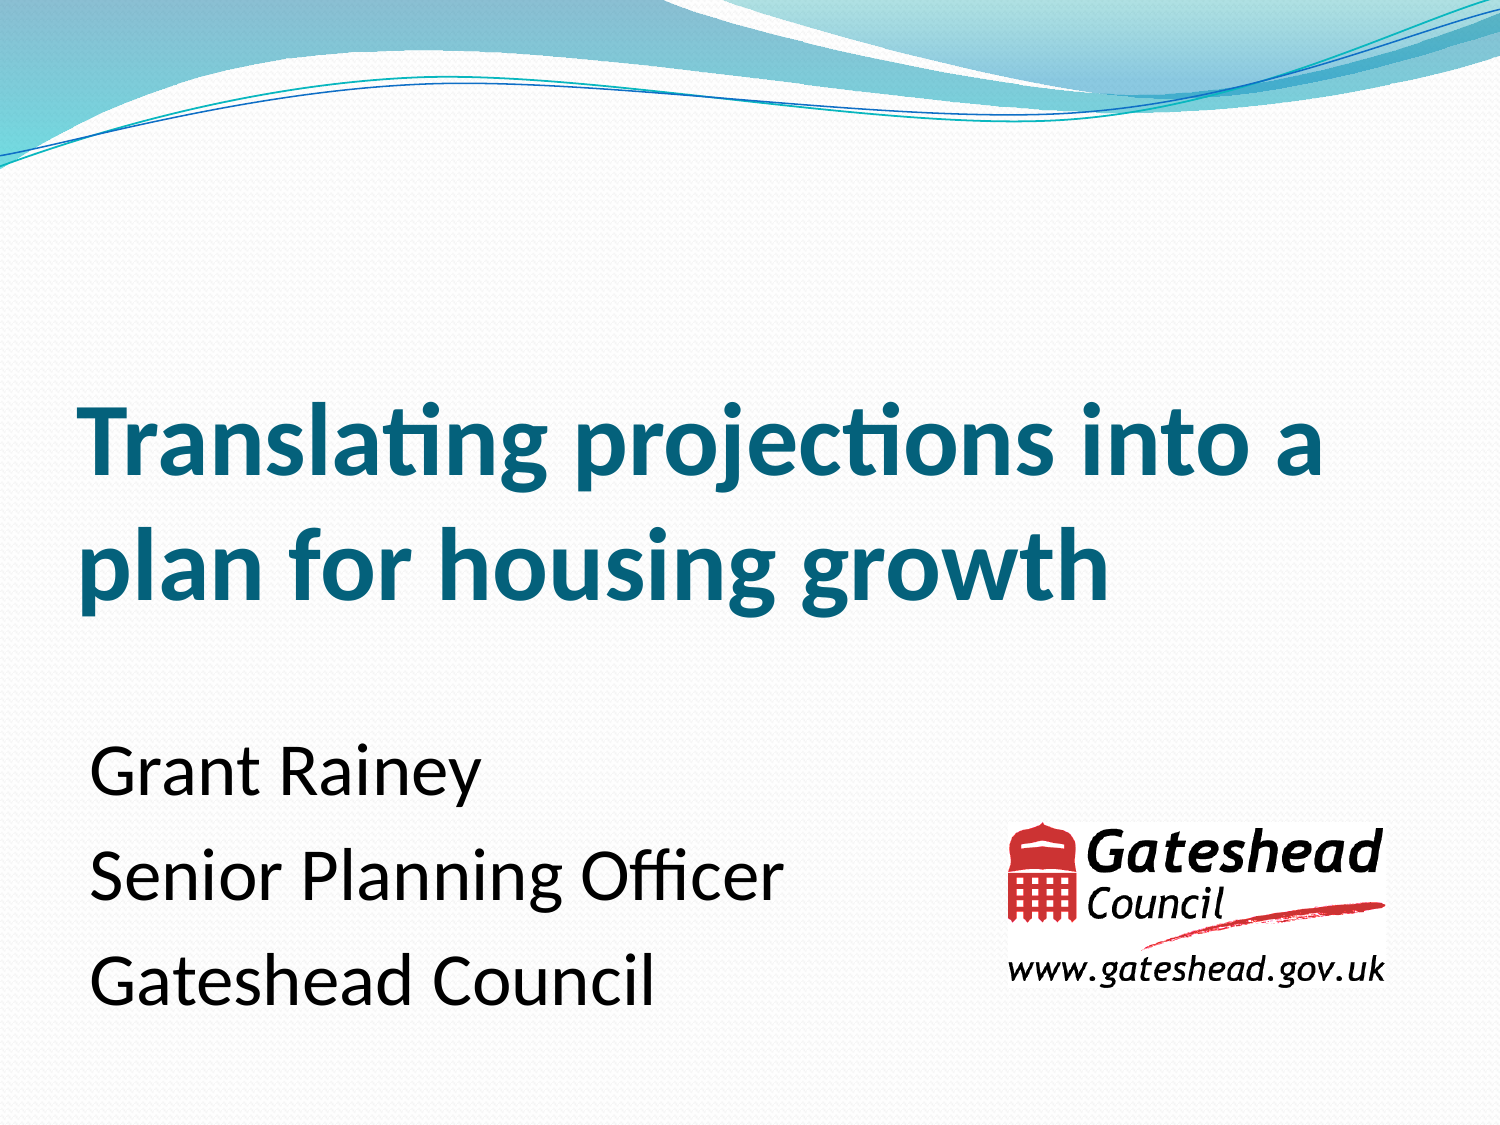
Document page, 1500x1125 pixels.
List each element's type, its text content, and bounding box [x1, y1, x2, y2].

list Grant Rainey Senior Planning Officer Gateshead Council [75, 633, 1425, 1038]
title Translating projections into a plan for housing growth [76, 338, 1427, 622]
picture [1007, 822, 1386, 988]
